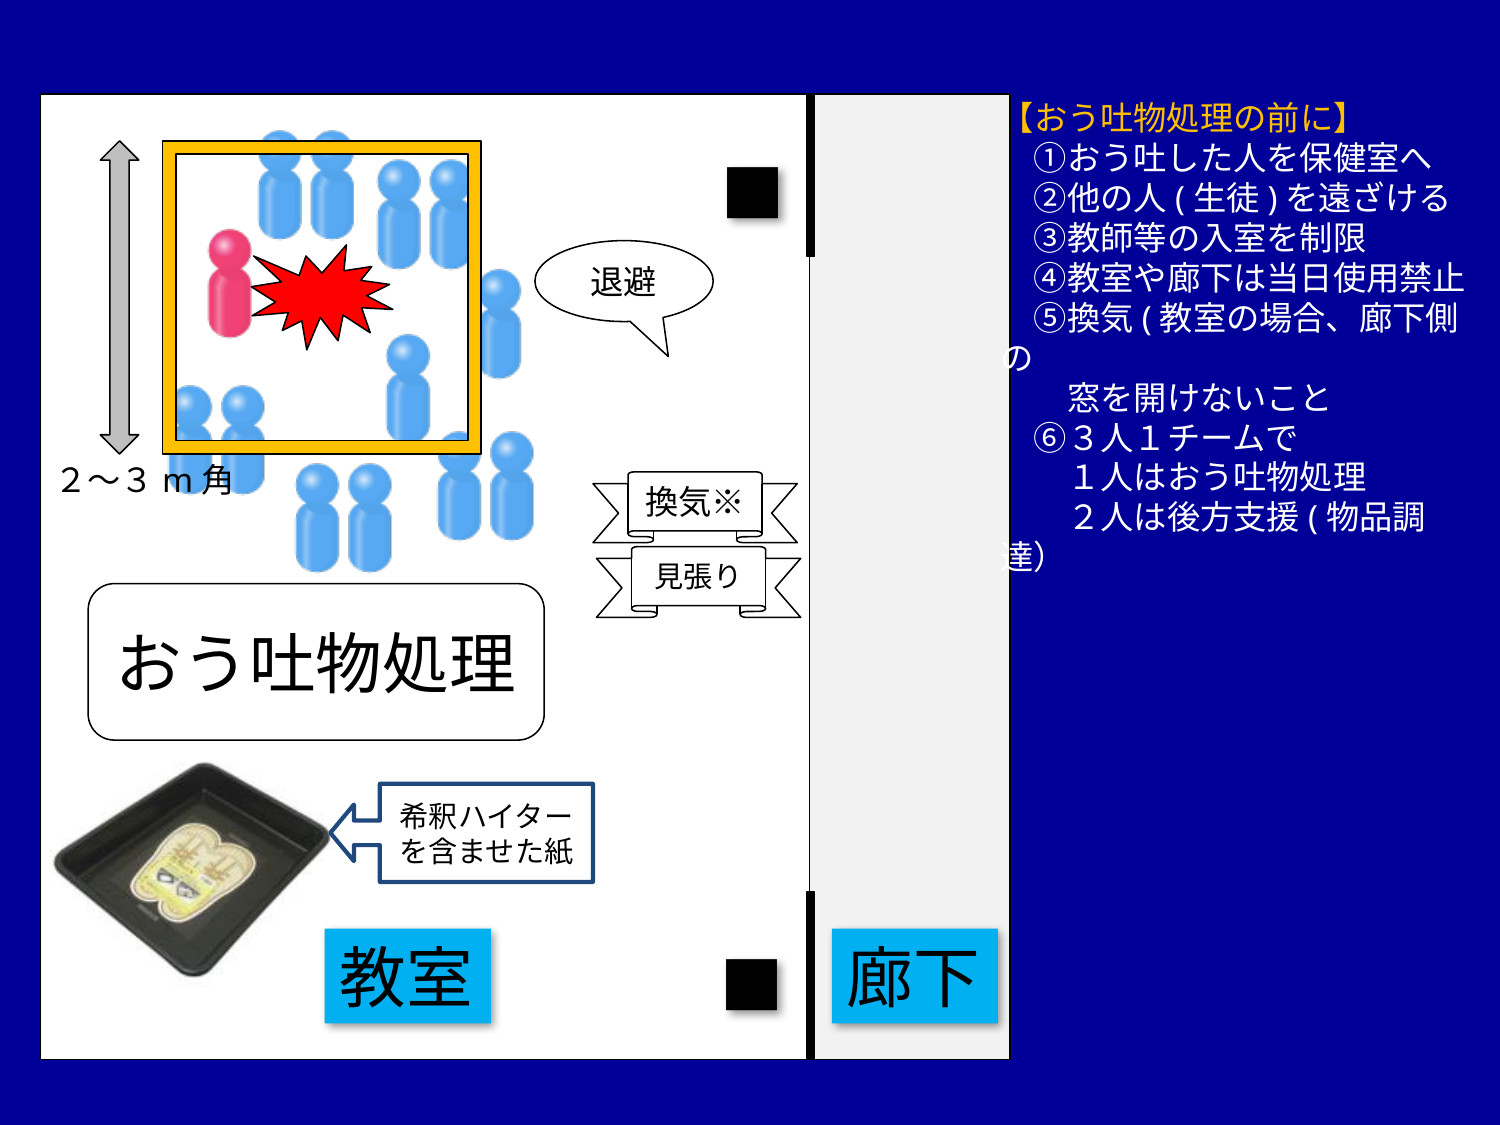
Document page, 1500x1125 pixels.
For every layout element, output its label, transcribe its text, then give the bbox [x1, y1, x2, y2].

text_box [280, 270, 395, 352]
text_box [160, 139, 223, 358]
text_box 廊下 [831, 928, 998, 1024]
text_box ■ [706, 136, 805, 232]
text_box [812, 92, 1012, 1061]
text_box [38, 92, 812, 1061]
text_box ２～３m角 [39, 451, 133, 507]
text_box 退避 [544, 238, 716, 359]
text_box 見張り [594, 544, 803, 620]
text_box 【おう吐物処理の前に】 ①おう吐した人を保健室へ ②他の人(生徒)を遠ざける ③教師等の入室を制限 ④教室や廊下は当日使用禁止 ⑤換気(教室の場合、廊下側の 窓を開けないこと ⑥３人１チームで １人はおう吐物処理 ２人は後方支援(物品調達） [986, 89, 1500, 624]
text_box 換気※ [591, 469, 800, 545]
picture [138, 104, 565, 594]
text_box 教室 [324, 928, 491, 1024]
text_box おう吐物処理 [86, 581, 547, 743]
picture [48, 725, 338, 1014]
text_box [805, 92, 817, 259]
text_box 希釈ハイターを含ませた紙 [343, 781, 596, 885]
text_box [466, 392, 483, 403]
text_box [98, 138, 141, 451]
text_box [805, 890, 817, 1061]
text_box ■ [705, 928, 804, 1024]
